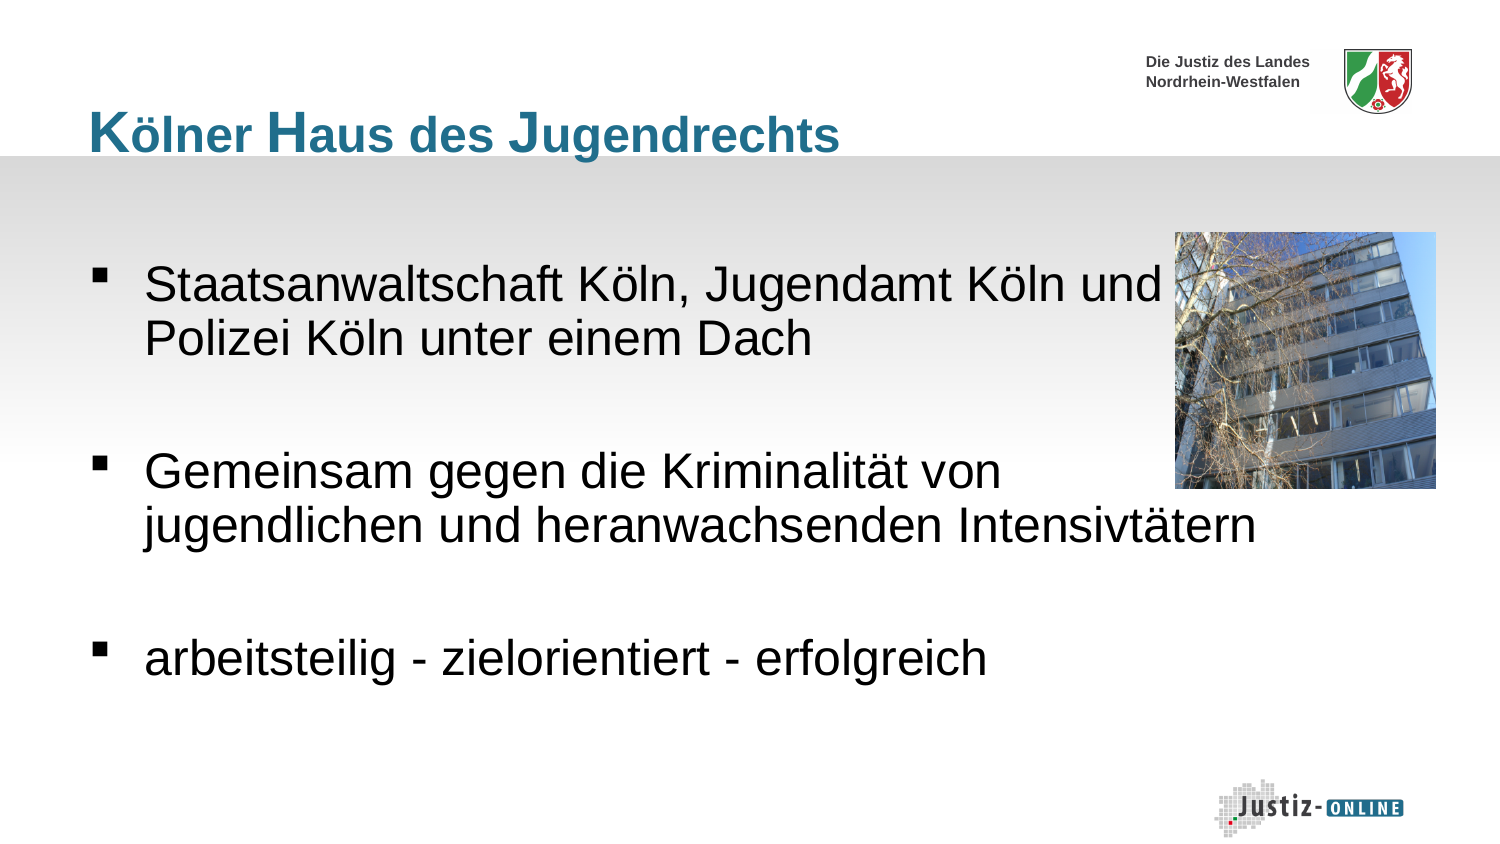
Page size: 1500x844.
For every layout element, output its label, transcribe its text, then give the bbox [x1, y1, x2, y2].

picture [1310, 49, 1412, 114]
picture [1205, 776, 1412, 840]
picture [1175, 232, 1436, 490]
title Kölner Haus des Jugendrechts [88, 93, 1278, 185]
text_box Staatsanwaltschaft Köln, Jugendamt Köln und Polizei Köln unter einem Dach Gemeinsam gegen die Kriminalität von jugendlichen und heranwachsenden Intensivtätern arbeitsteilig - zielorientiert - erfolgreich [88, 185, 1412, 771]
